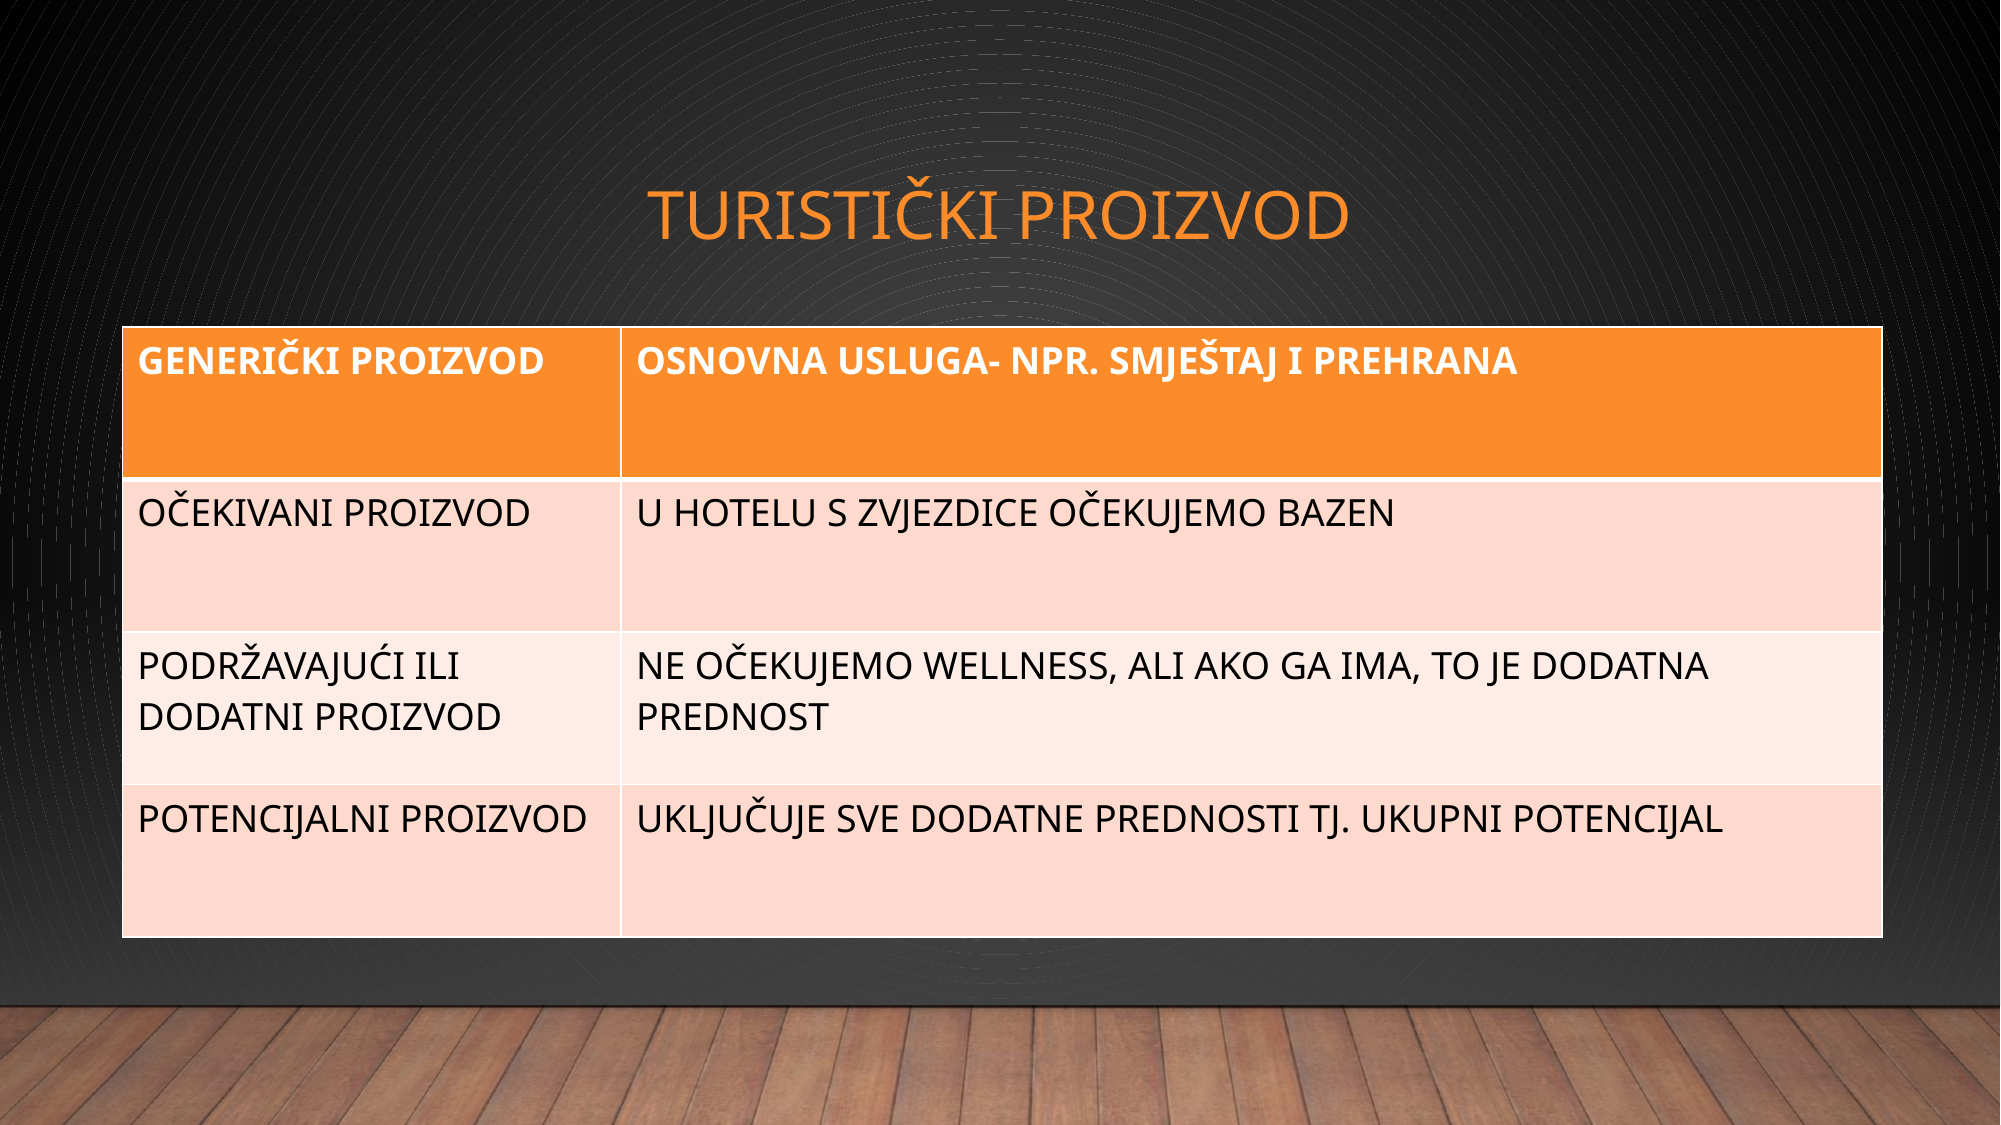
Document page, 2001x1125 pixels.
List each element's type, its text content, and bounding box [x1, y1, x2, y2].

table_header GENERIČKI PROIZVOD [123, 328, 620, 477]
picture [0, 1005, 2000, 1125]
table_cell NE OČEKUJEMO WELLNESS, ALI AKO GA IMA, TO JE DODATNA PREDNOST [622, 633, 1881, 784]
table_cell PODRŽAVAJUĆI ILI DODATNI PROIZVOD [123, 633, 620, 784]
table_header OSNOVNA USLUGA- NPR. SMJEŠTAJ I PREHRANA [622, 328, 1881, 477]
table_cell POTENCIJALNI PROIZVOD [123, 785, 620, 936]
title TURISTIČKI PROIZVOD [238, 131, 1763, 305]
table_cell UKLJUČUJE SVE DODATNE PREDNOSTI TJ. UKUPNI POTENCIJAL [622, 785, 1881, 936]
table_cell U HOTELU S ZVJEZDICE OČEKUJEMO BAZEN [622, 482, 1881, 631]
table_cell OČEKIVANI PROIZVOD [123, 482, 620, 631]
